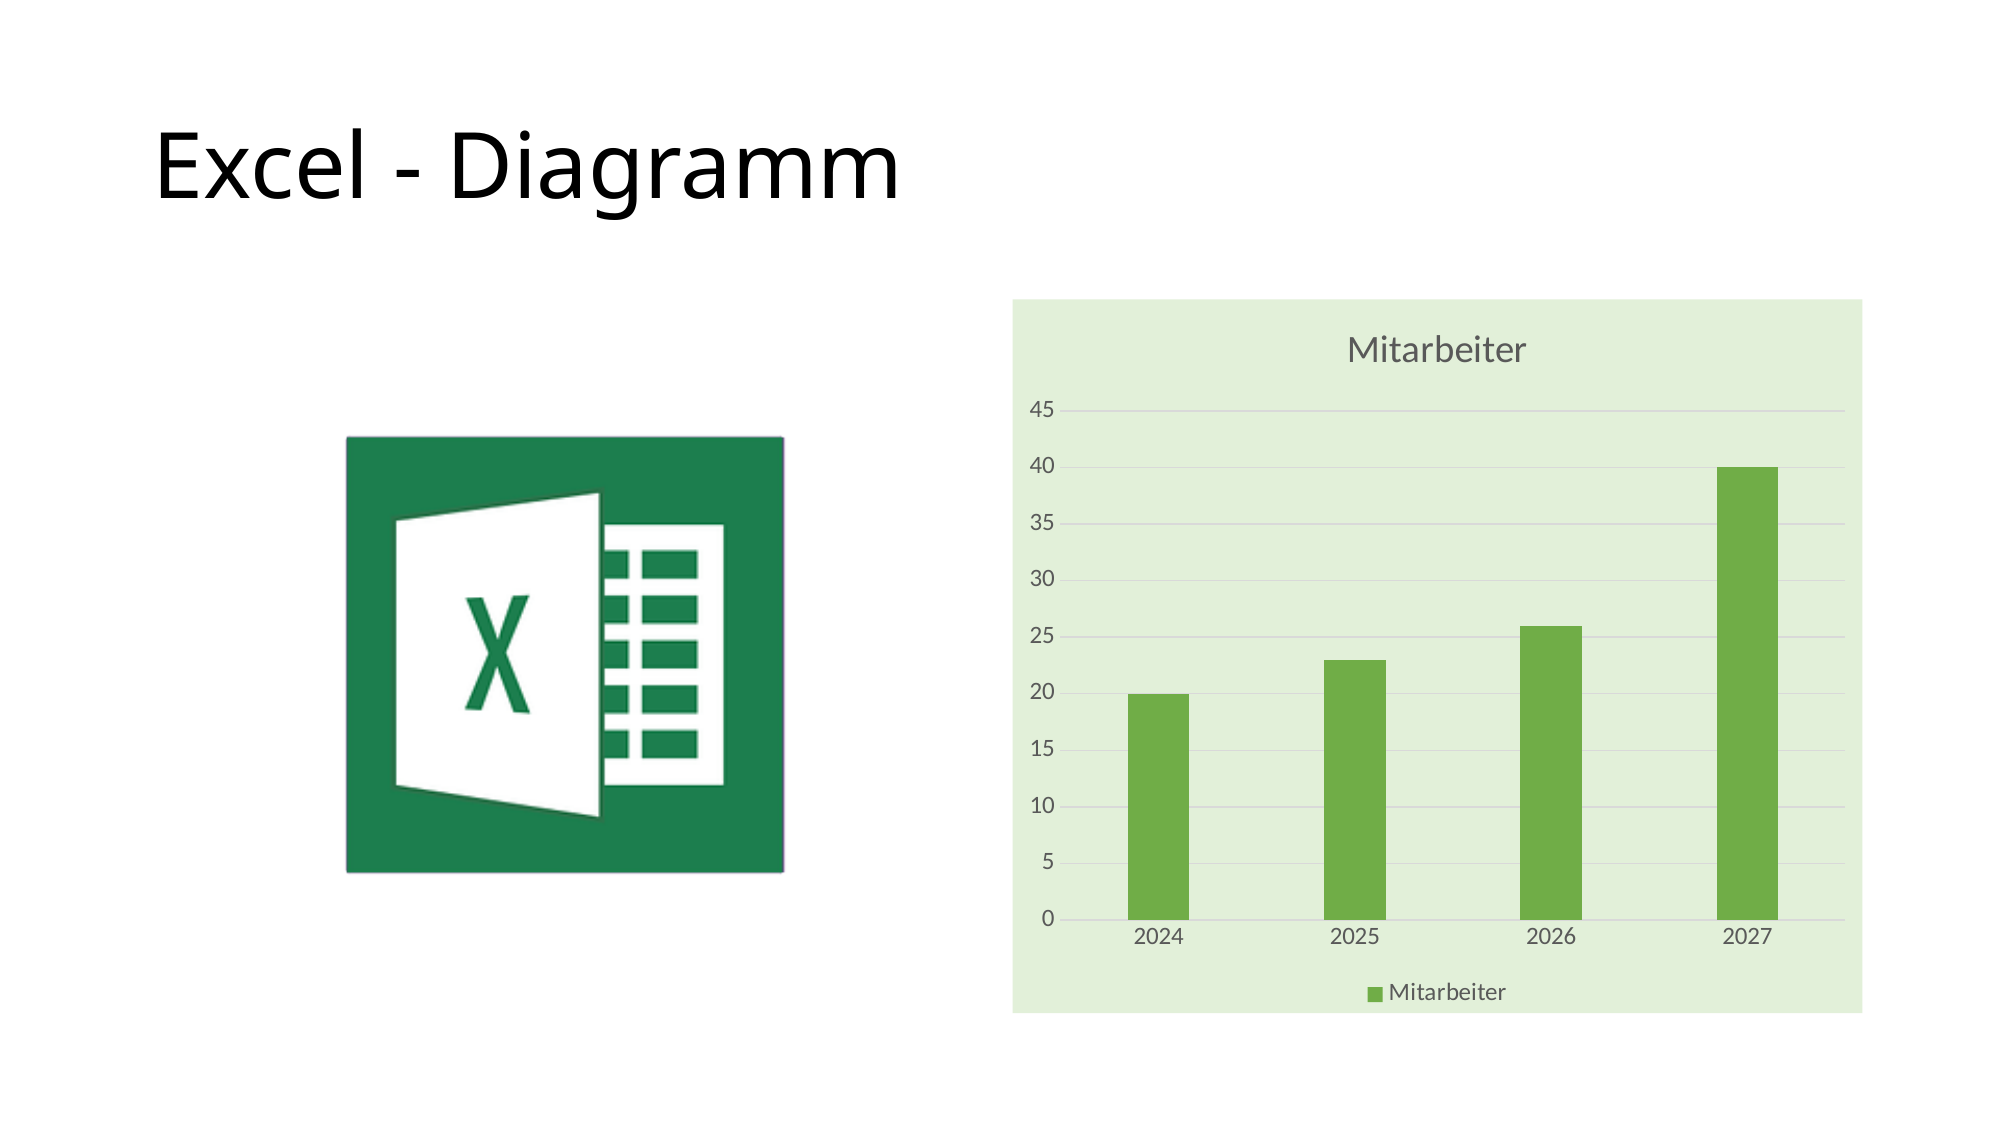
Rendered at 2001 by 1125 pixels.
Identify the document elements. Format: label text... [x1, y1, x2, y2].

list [328, 425, 797, 888]
title Excel - Diagramm [137, 59, 1863, 278]
chart [1012, 299, 1863, 1014]
